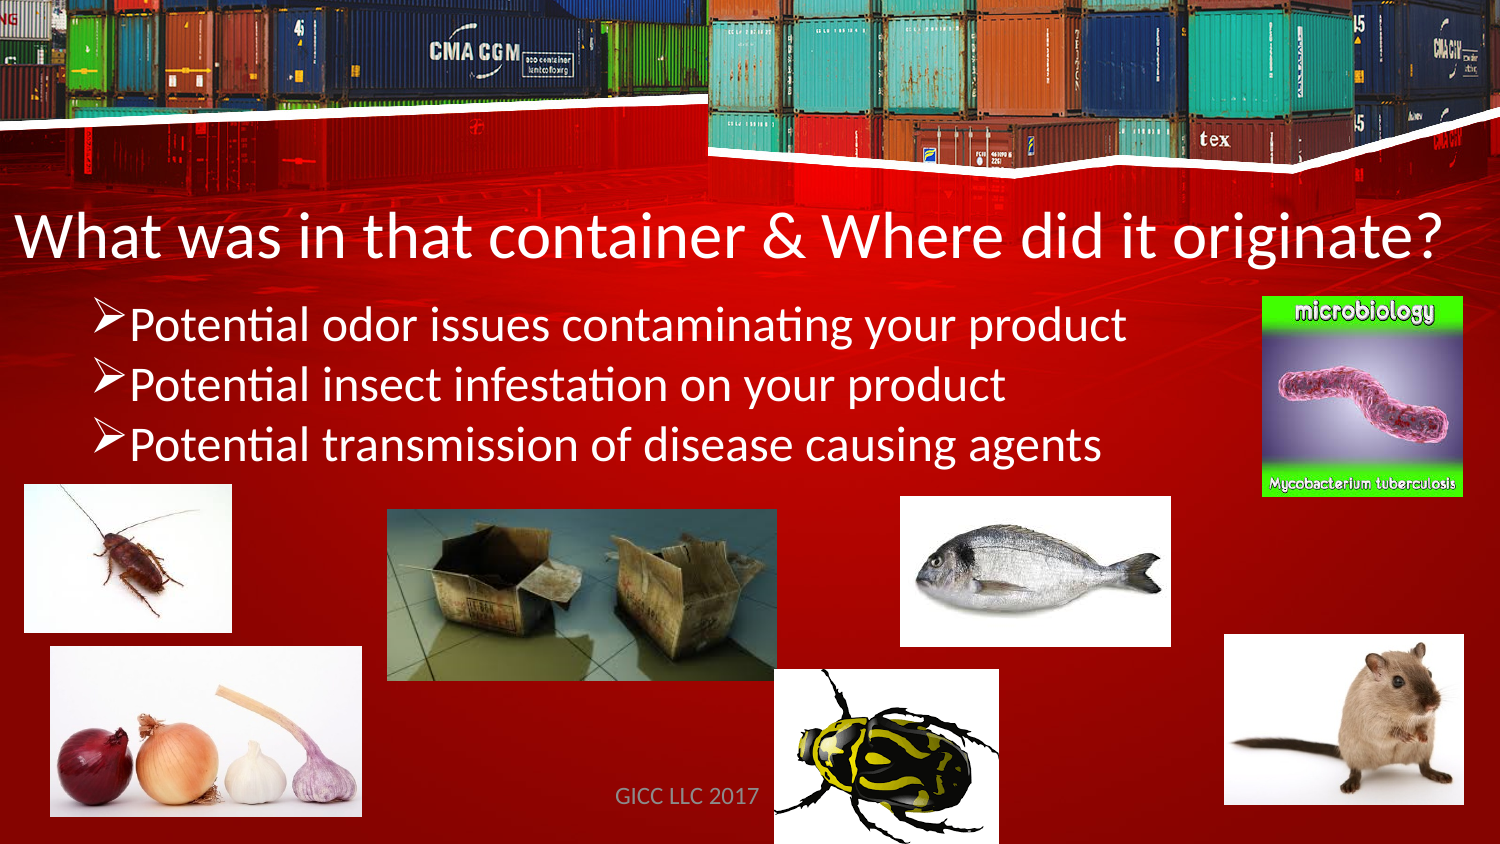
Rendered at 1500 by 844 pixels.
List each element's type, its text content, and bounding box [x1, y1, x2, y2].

text_box What was in that container & Where did it originate? [0, 184, 1500, 279]
picture [0, 0, 1500, 184]
footer GICC LLC 2017 [450, 771, 769, 817]
text_box Potential odor issues contaminating your product Potential insect infestation on your product Potential transmission of disease causing agents [74, 284, 1338, 550]
picture [0, 279, 1500, 844]
